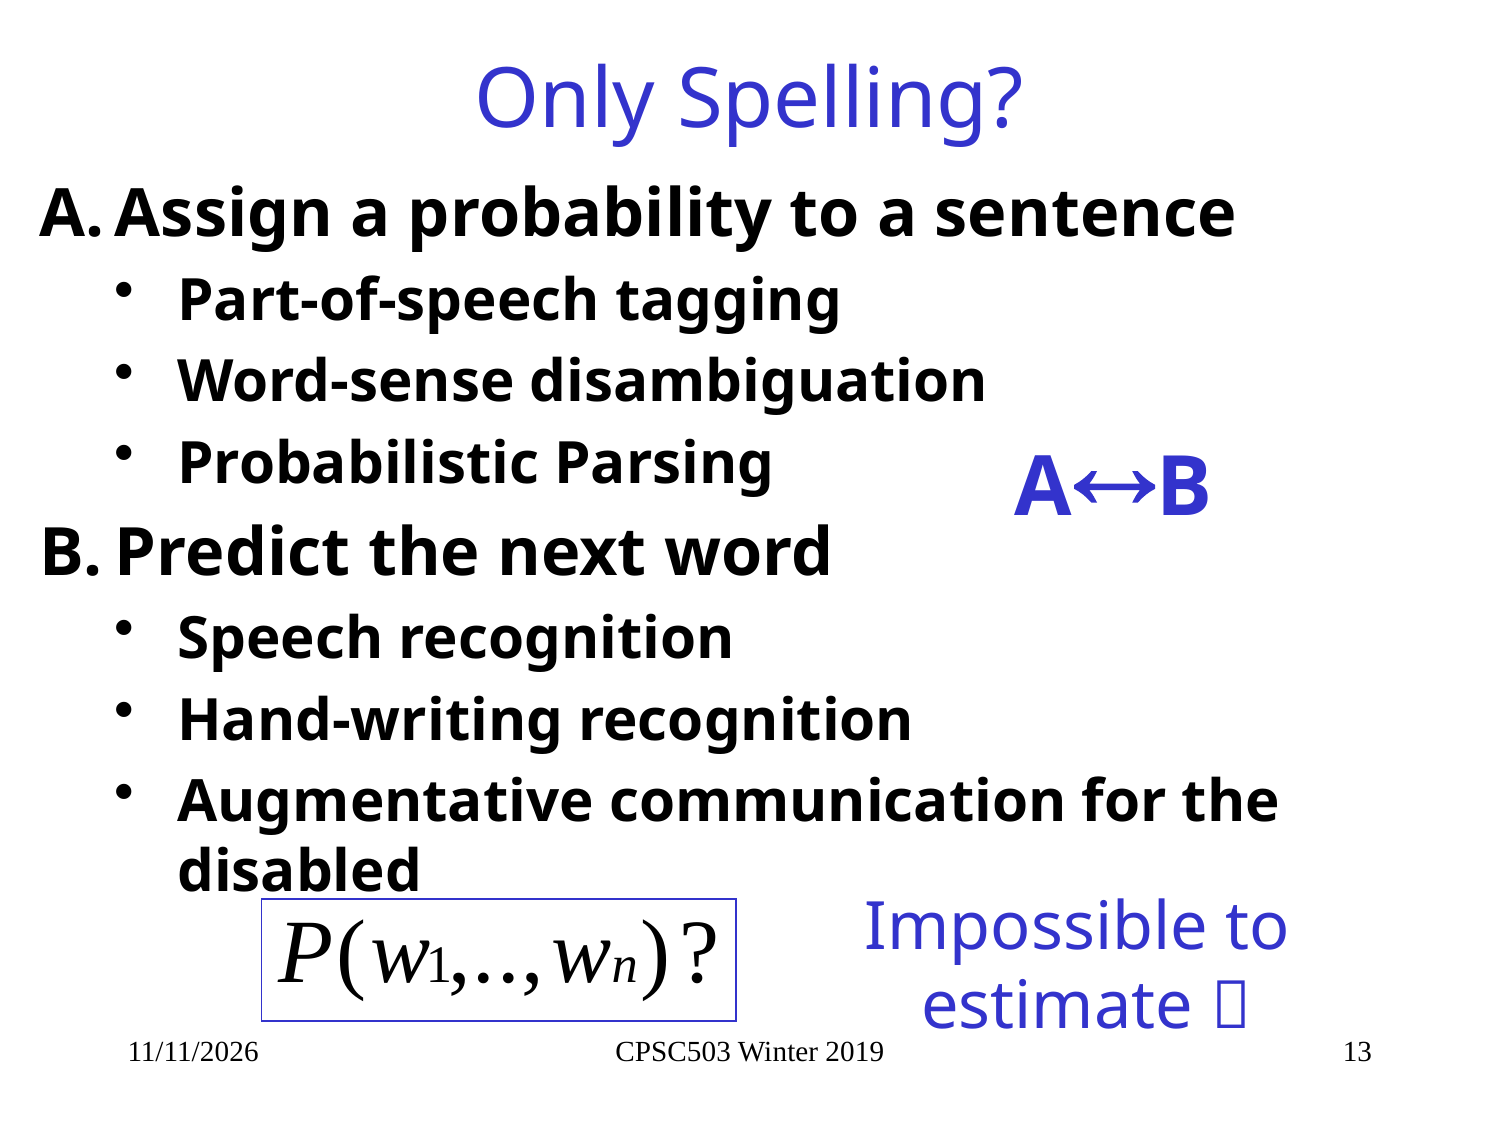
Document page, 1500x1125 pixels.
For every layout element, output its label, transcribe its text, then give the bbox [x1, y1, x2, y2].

slide_number 13 [1074, 1030, 1388, 1101]
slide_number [112, 1024, 426, 1101]
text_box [262, 874, 1500, 1021]
text_box AB [999, 425, 1300, 525]
footer CPSC503 Winter 2019 [512, 1030, 988, 1101]
title Only Spelling? [112, 0, 1388, 162]
list Assign a probability to a sentence Part-of-speech tagging Word-sense disambiguation Probabilistic Parsing Predict the next word Speech recognition Hand-writing recognition Augmentative communication for the disabled [24, 162, 1500, 913]
